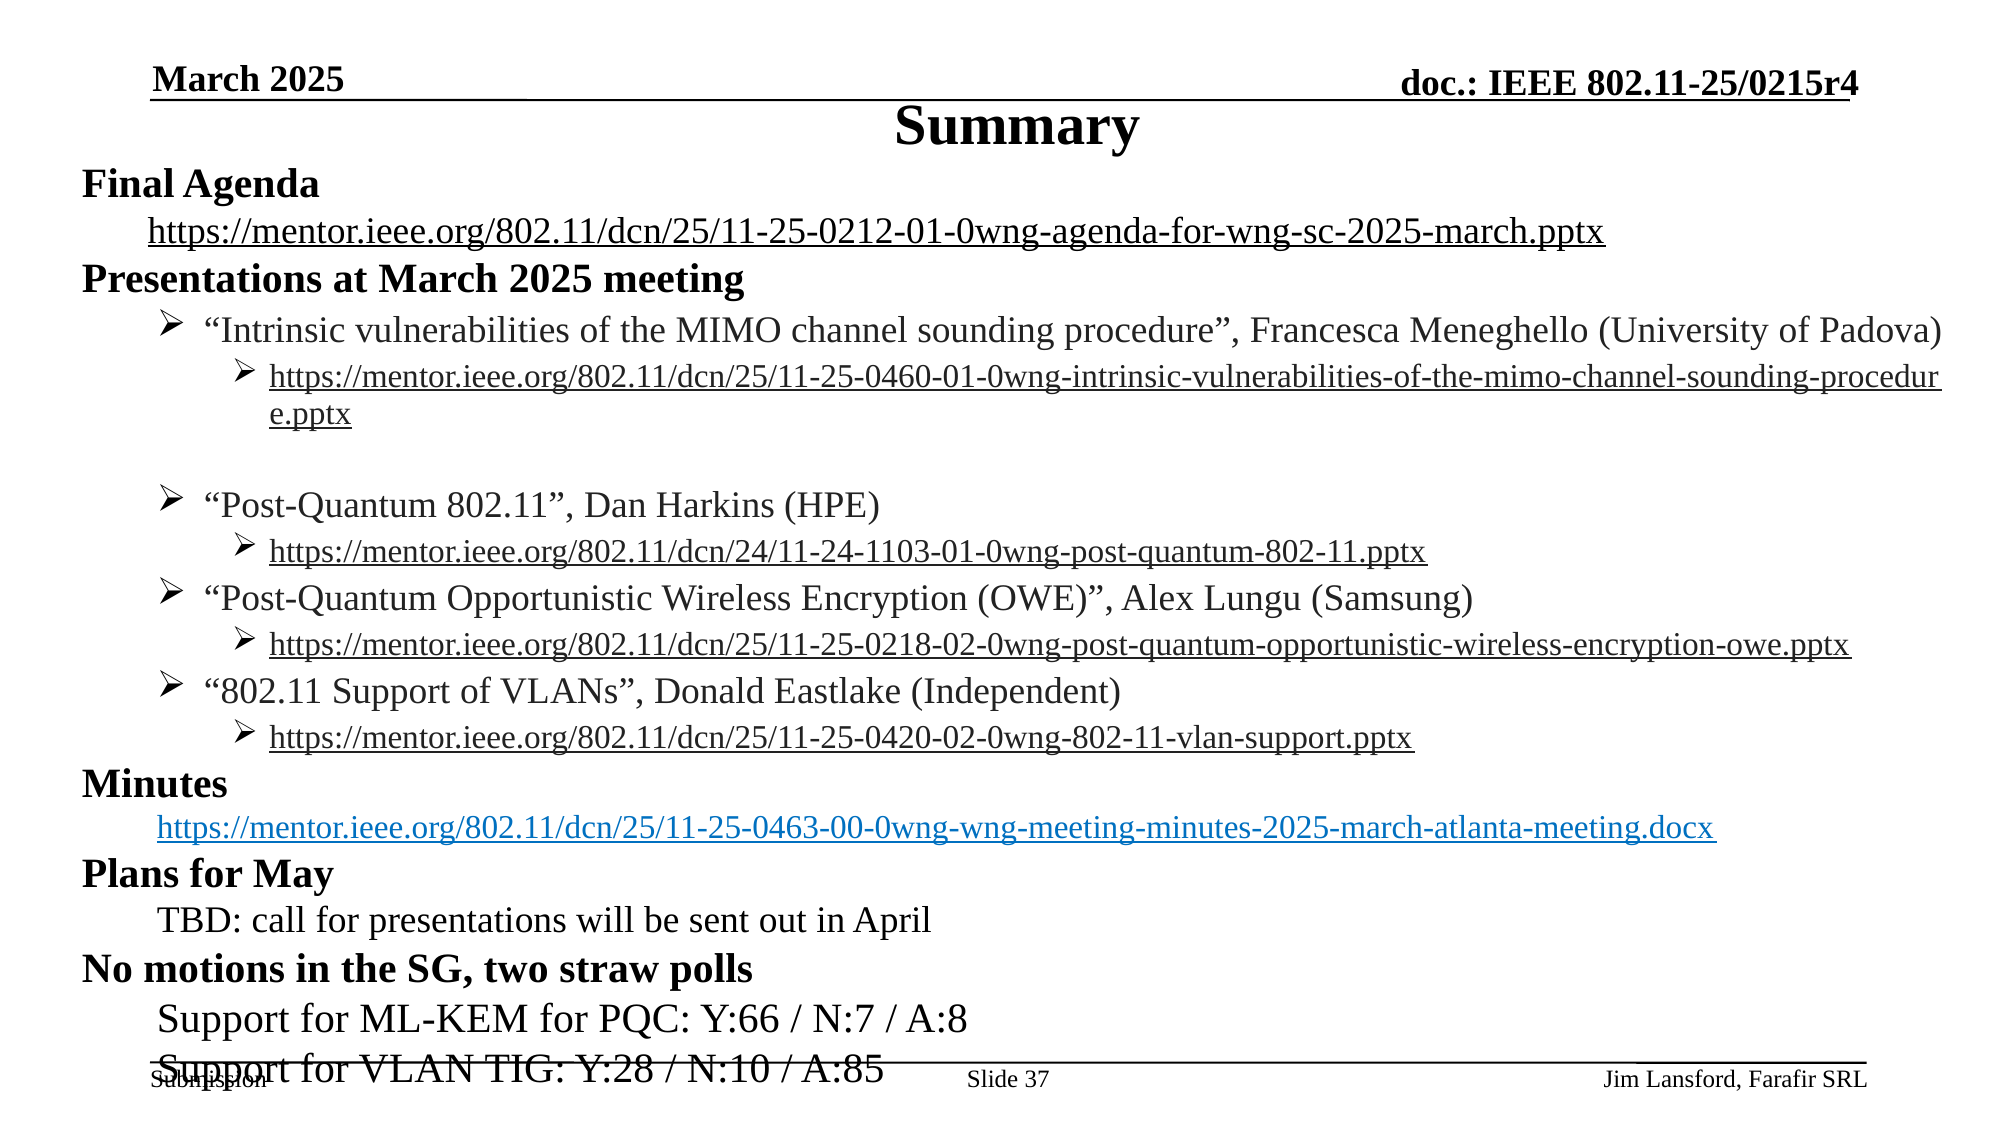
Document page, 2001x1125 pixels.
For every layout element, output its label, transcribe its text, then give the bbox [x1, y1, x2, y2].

footer Jim Lansford, Farafir SRL [1171, 1061, 1869, 1093]
slide_number Slide 37 [950, 1061, 1067, 1123]
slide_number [152, 54, 563, 100]
list Summary Final Agenda https://mentor.ieee.org/802.11/dcn/25/11-25-0212-01-0wng-agenda-for-wng-sc-2025-march.pptx Presentations at March 2025 meeting “Intrinsic vulnerabilities of the MIMO channel sounding procedure”, Francesca Meneghello (University of Padova) https://mentor.ieee.org/802.11/dcn/25/11-25-0460-01-0wng-intrinsic-vulnerabilities-of-the-mimo-channel-sounding-procedure.pptx “Post-Quantum 802.11”, Dan Harkins (HPE) https://mentor.ieee.org/802.11/dcn/24/11-24-1103-01-0wng-post-quantum-802-11.pptx “Post-Quantum Opportunistic Wireless Encryption (OWE)”, Alex Lungu (Samsung) https://mentor.ieee.org/802.11/dcn/25/11-25-0218-02-0wng-post-quantum-opportunistic-wireless-encryption-owe.pptx “802.11 Support of VLANs”, Donald Eastlake (Independent) https://mentor.ieee.org/802.11/dcn/25/11-25-0420-02-0wng-802-11-vlan-support.pptx Minutes https://mentor.ieee.org/802.11/dcn/25/11-25-0463-00-0wng-wng-meeting-minutes-2025-march-atlanta-meeting.docx Plans for May TBD: call for presentations will be sent out in April No motions in the SG, two straw polls Support for ML-KEM for PQC: Y:66 / N:7 / A:8 Support for VLAN TIG: Y:28 / N:10 / A:85 [66, 77, 1969, 929]
